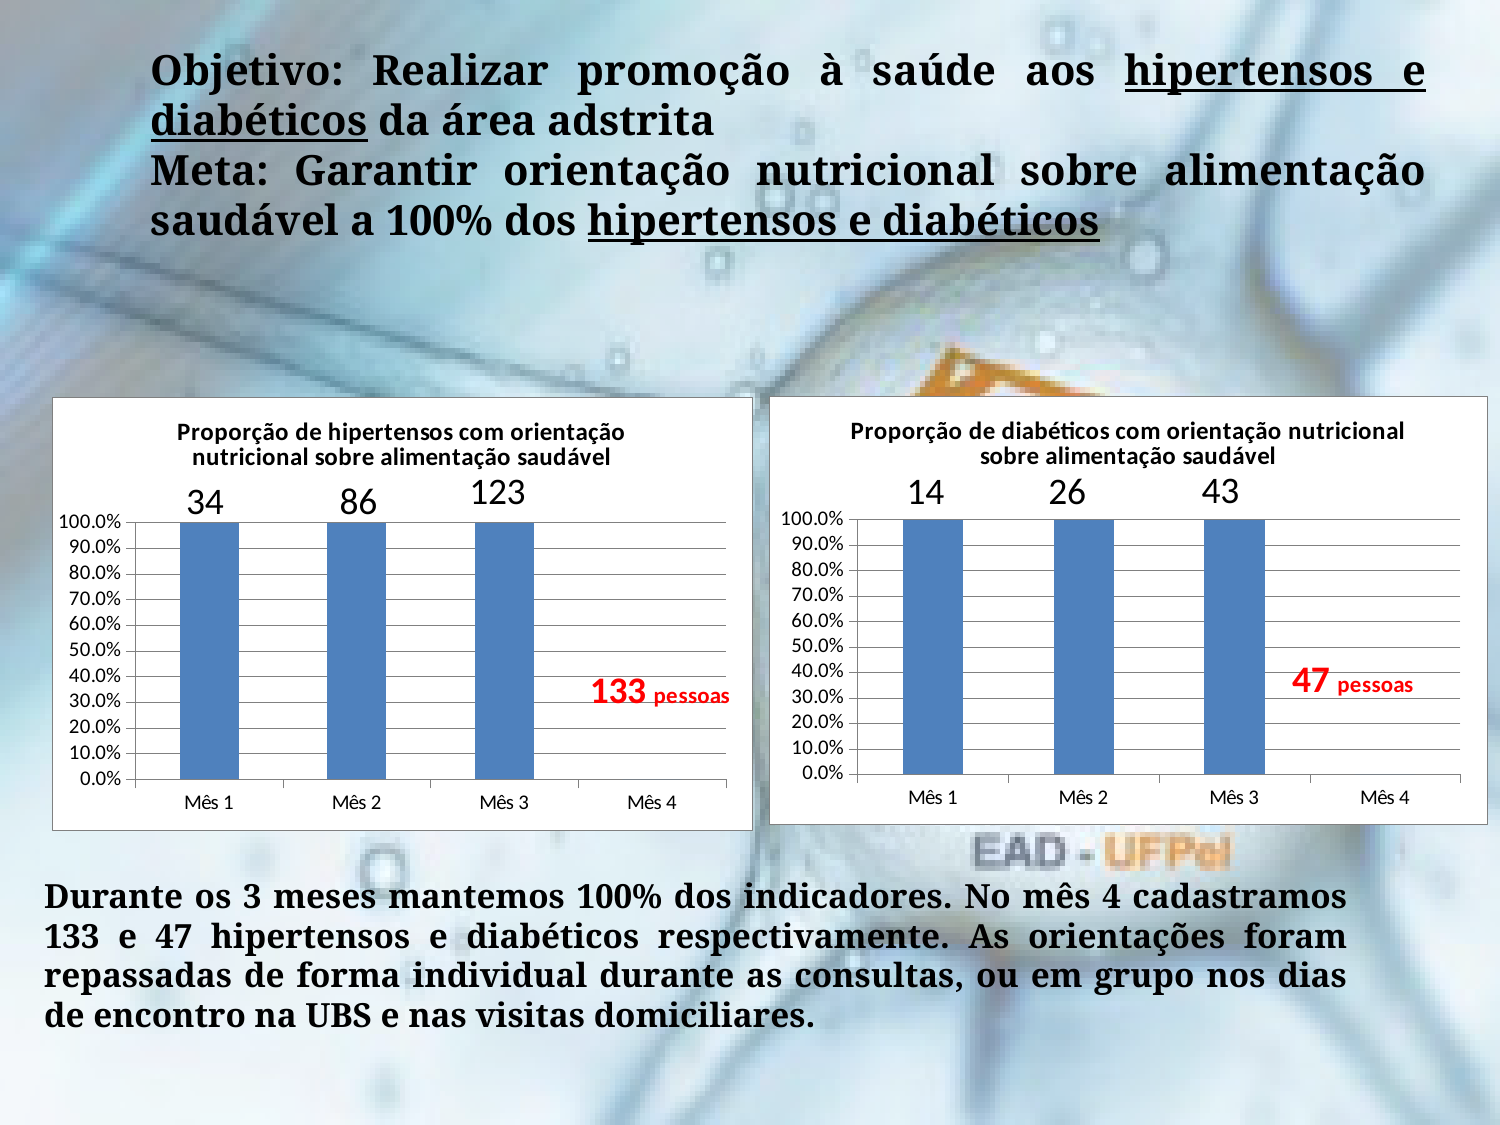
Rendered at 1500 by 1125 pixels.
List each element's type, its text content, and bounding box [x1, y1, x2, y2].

text_box Durante os 3 meses mantemos 100% dos indicadores. No mês 4 cadastramos 133 e 47 hipertensos e diabéticos respectivamente. As orientações foram repassadas de forma individual durante as consultas, ou em grupo nos dias de encontro na UBS e nas visitas domiciliares. [29, 867, 1365, 1042]
chart [769, 395, 1488, 825]
text_box Objetivo: Realizar promoção à saúde aos hipertensos e diabéticos da área adstrita Meta: Garantir orientação nutricional sobre alimentação saudável a 100% dos hipertensos e diabéticos [46, 36, 1442, 252]
chart [51, 396, 753, 831]
